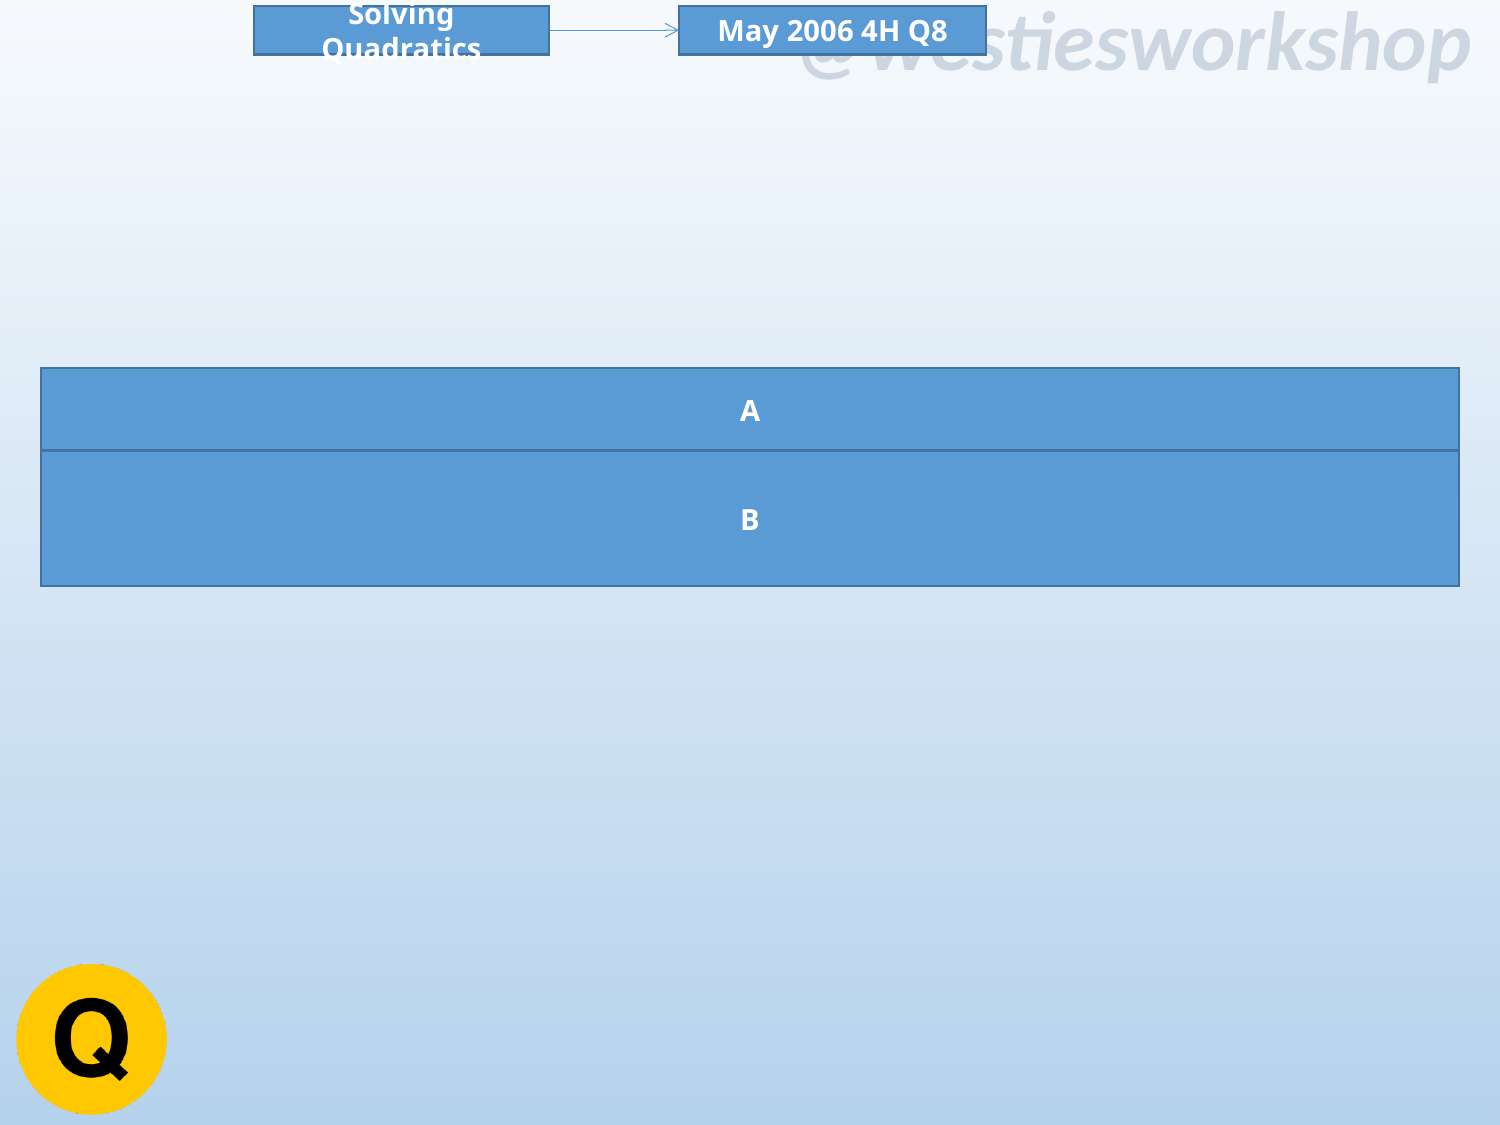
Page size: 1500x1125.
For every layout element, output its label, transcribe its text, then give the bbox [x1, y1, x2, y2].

text_box Solving Quadratics [253, 5, 550, 56]
picture [0, 940, 191, 1125]
text_box May 2006 4H Q8 [678, 5, 987, 56]
picture [41, 367, 1459, 587]
